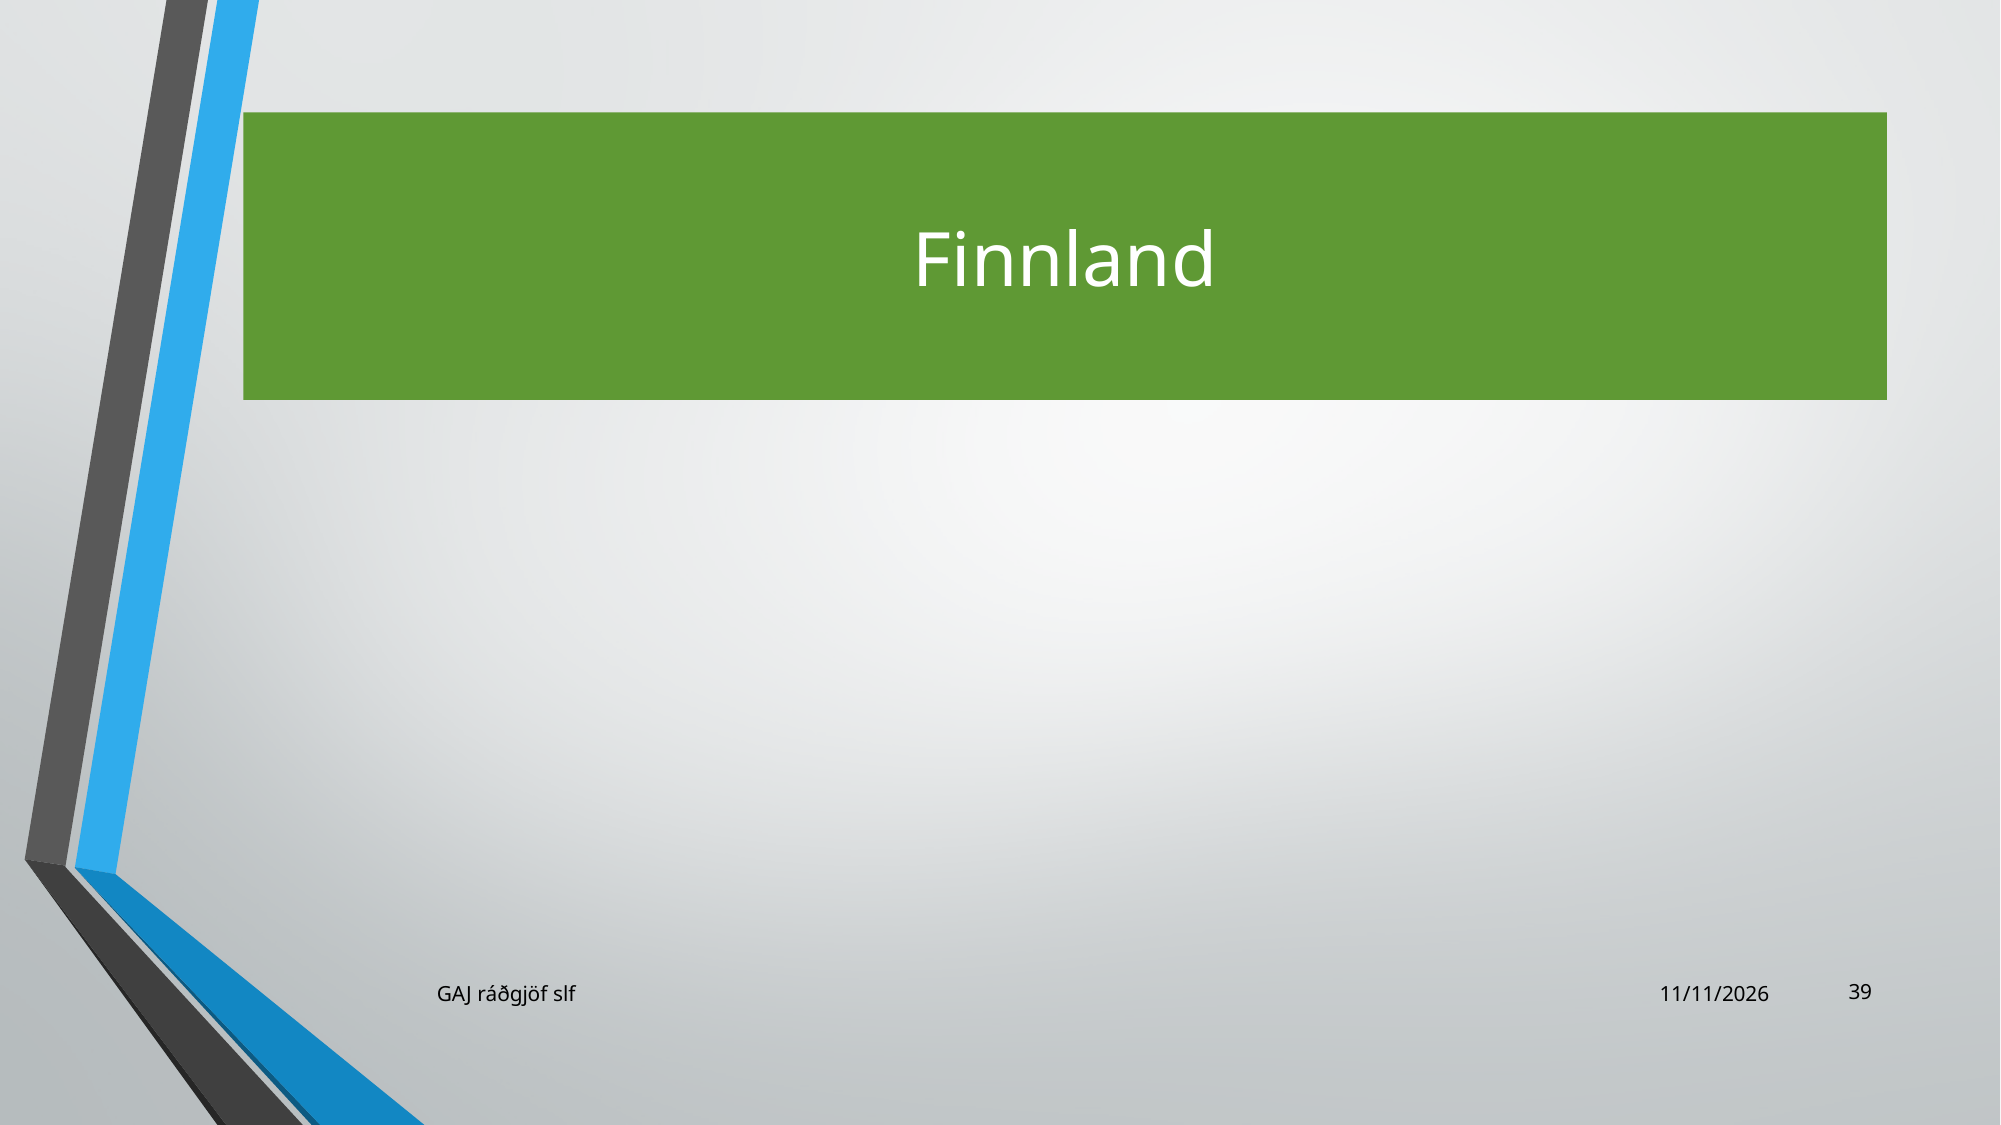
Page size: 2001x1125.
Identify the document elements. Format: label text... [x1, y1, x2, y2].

slide_number 39 [1796, 962, 1887, 1023]
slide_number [1596, 965, 1784, 1025]
footer GAJ ráðgjöf slf [421, 965, 1584, 1025]
title Finnland [243, 112, 1887, 400]
